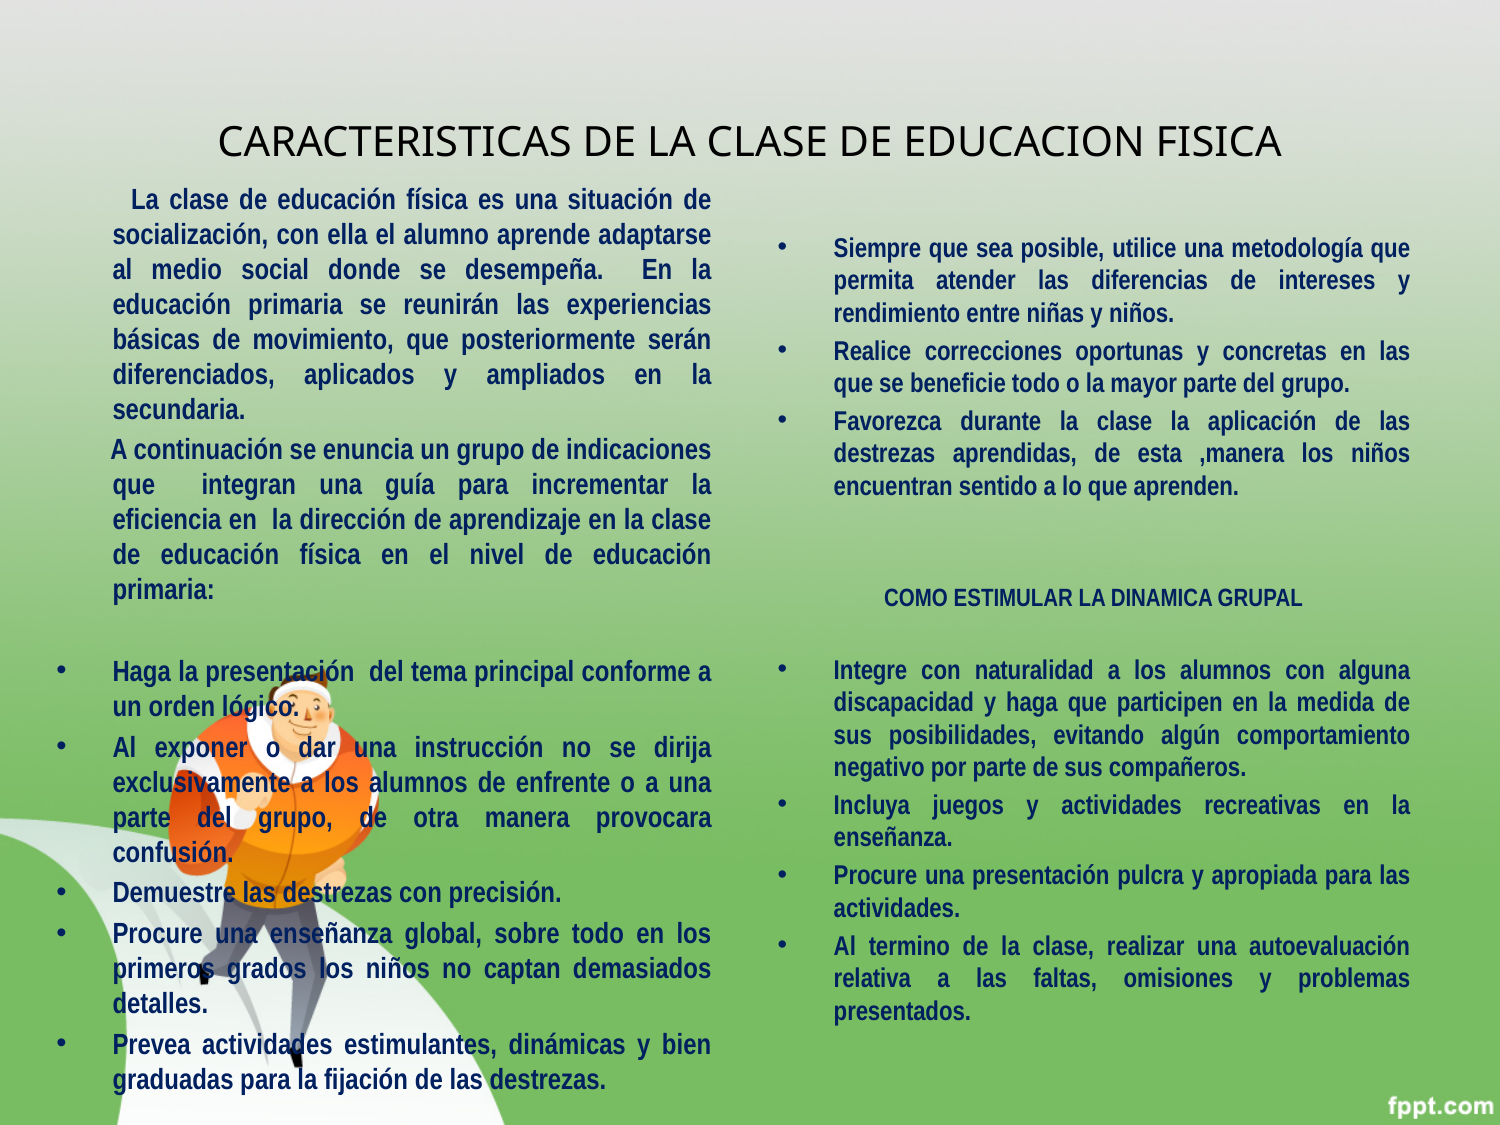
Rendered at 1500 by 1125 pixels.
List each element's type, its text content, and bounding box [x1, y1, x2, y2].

list La clase de educación física es una situación de socialización, con ella el alumno aprende adaptarse al medio social donde se desempeña. En la educación primaria se reunirán las experiencias básicas de movimiento, que posteriormente serán diferenciados, aplicados y ampliados en la secundaria. A continuación se enuncia un grupo de indicaciones que integran una guía para incrementar la eficiencia en la dirección de aprendizaje en la clase de educación física en el nivel de educación primaria: Haga la presentación del tema principal conforme a un orden lógico. Al exponer o dar una instrucción no se dirija exclusivamente a los alumnos de enfrente o a una parte del grupo, de otra manera provocara confusión. Demuestre las destrezas con precisión. Procure una enseñanza global, sobre todo en los primeros grados los niños no captan demasiados detalles. Prevea actividades estimulantes, dinámicas y bien graduadas para la fijación de las destrezas. [41, 172, 728, 1125]
title CARACTERISTICAS DE LA CLASE DE EDUCACION FISICA [75, 115, 1425, 164]
list Siempre que sea posible, utilice una metodología que permita atender las diferencias de intereses y rendimiento entre niñas y niños. Realice correcciones oportunas y concretas en las que se beneficie todo o la mayor parte del grupo. Favorezca durante la clase la aplicación de las destrezas aprendidas, de esta ,manera los niños encuentran sentido a lo que aprenden. COMO ESTIMULAR LA DINAMICA GRUPAL Integre con naturalidad a los alumnos con alguna discapacidad y haga que participen en la medida de sus posibilidades, evitando algún comportamiento negativo por parte de sus compañeros. Incluya juegos y actividades recreativas en la enseñanza. Procure una presentación pulcra y apropiada para las actividades. Al termino de la clase, realizar una autoevaluación relativa a las faltas, omisiones y problemas presentados. [762, 222, 1425, 1043]
picture [0, 0, 1500, 1125]
